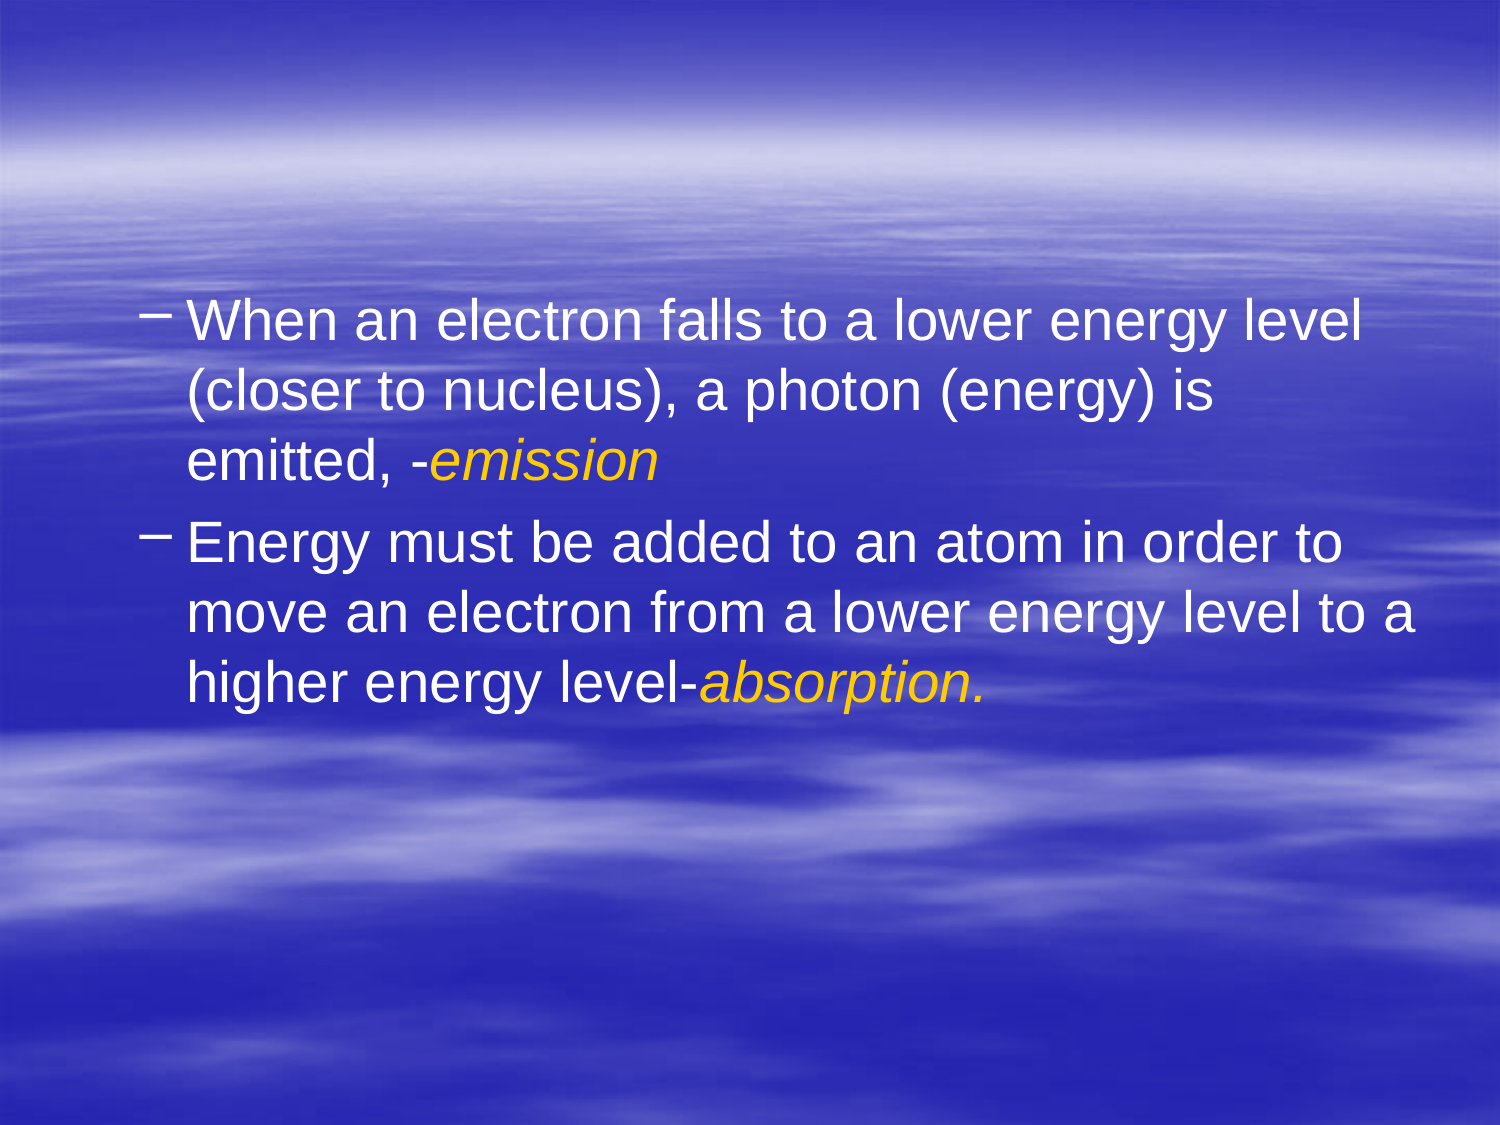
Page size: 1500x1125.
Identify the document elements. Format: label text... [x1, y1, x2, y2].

list When an electron falls to a lower energy level (closer to nucleus), a photon (energy) is emitted, -emission Energy must be added to an atom in order to move an electron from a lower energy level to a higher energy level-absorption. [49, 274, 1451, 1001]
